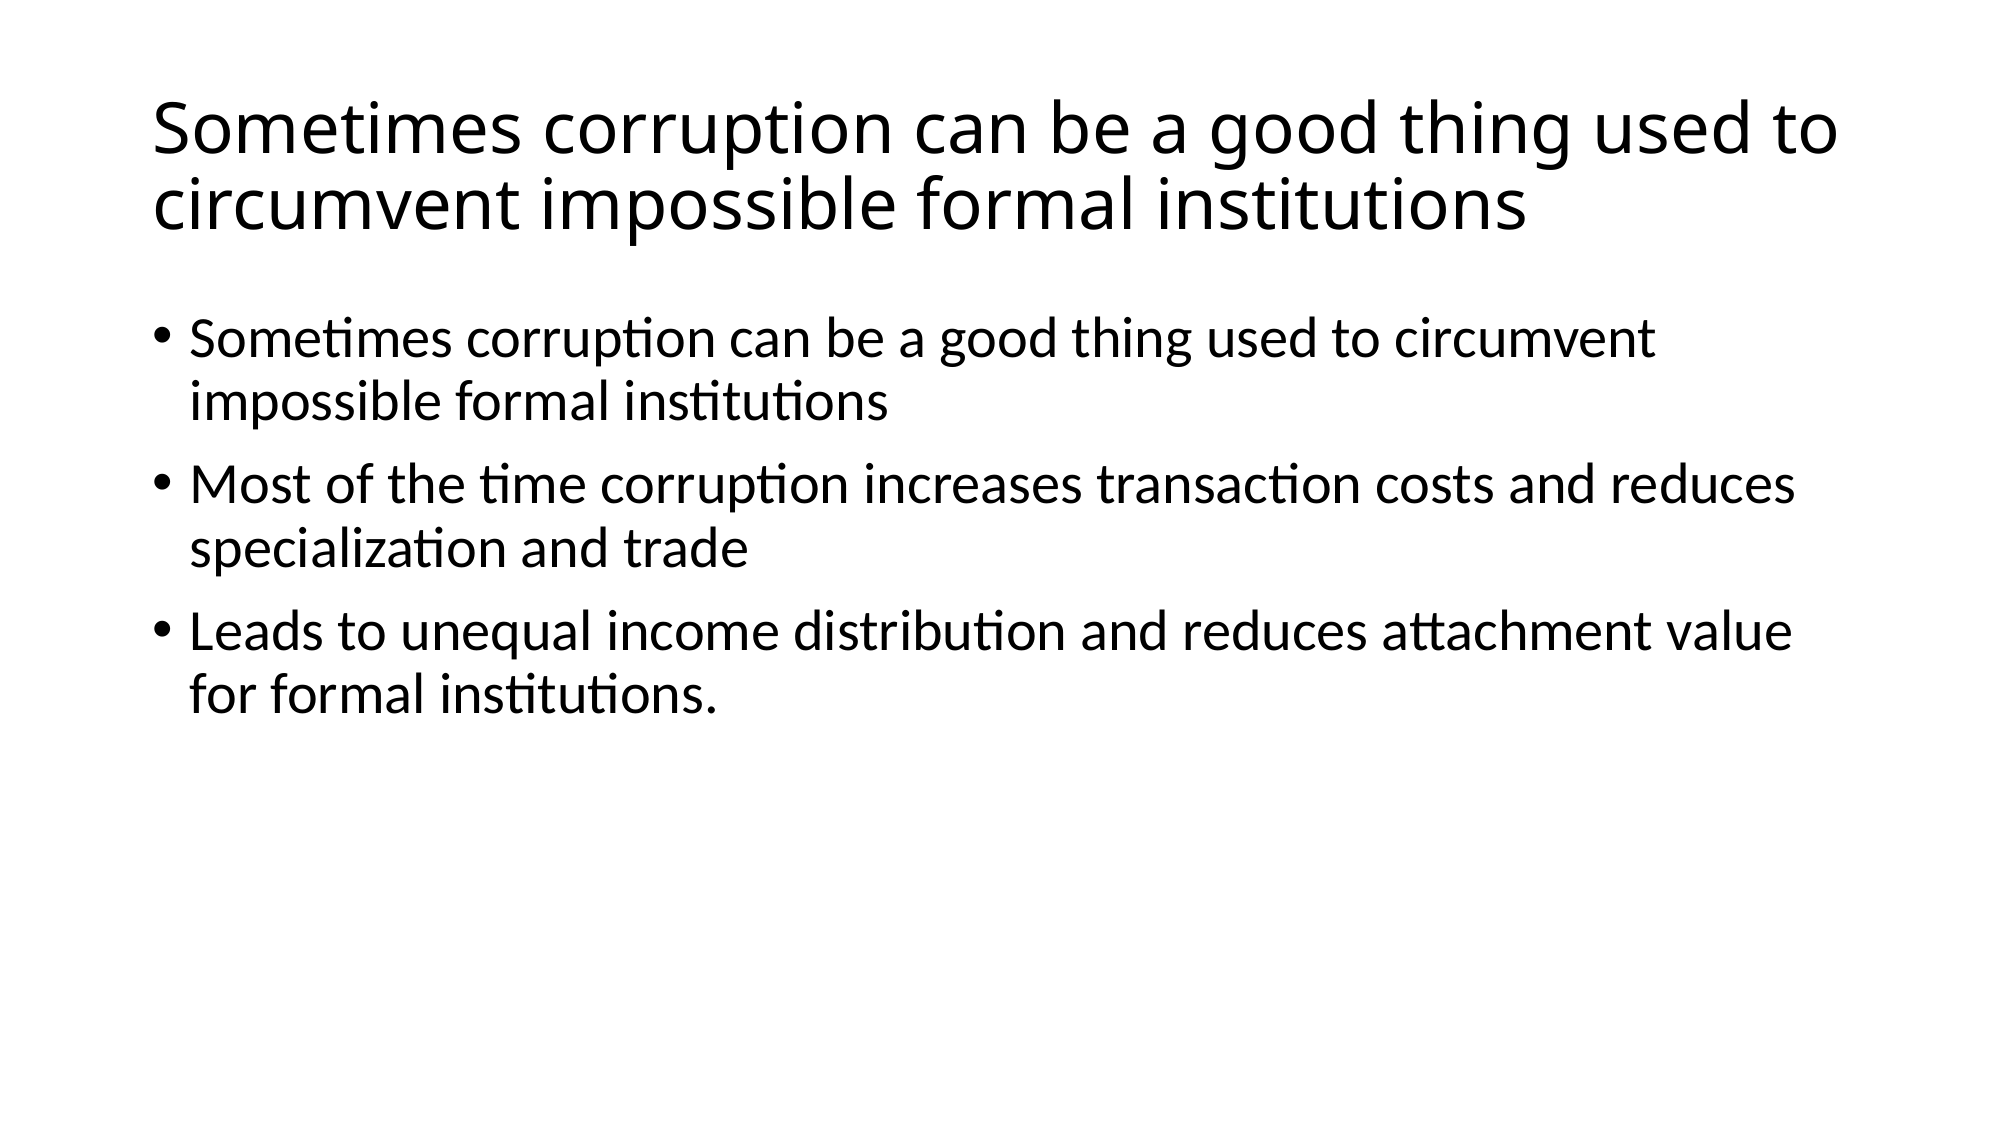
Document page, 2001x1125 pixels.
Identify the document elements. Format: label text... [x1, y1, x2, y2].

list Sometimes corruption can be a good thing used to circumvent impossible formal institutions Most of the time corruption increases transaction costs and reduces specialization and trade Leads to unequal income distribution and reduces attachment value for formal institutions. [137, 299, 1863, 1014]
title Sometimes corruption can be a good thing used to circumvent impossible formal institutions [137, 59, 1863, 278]
